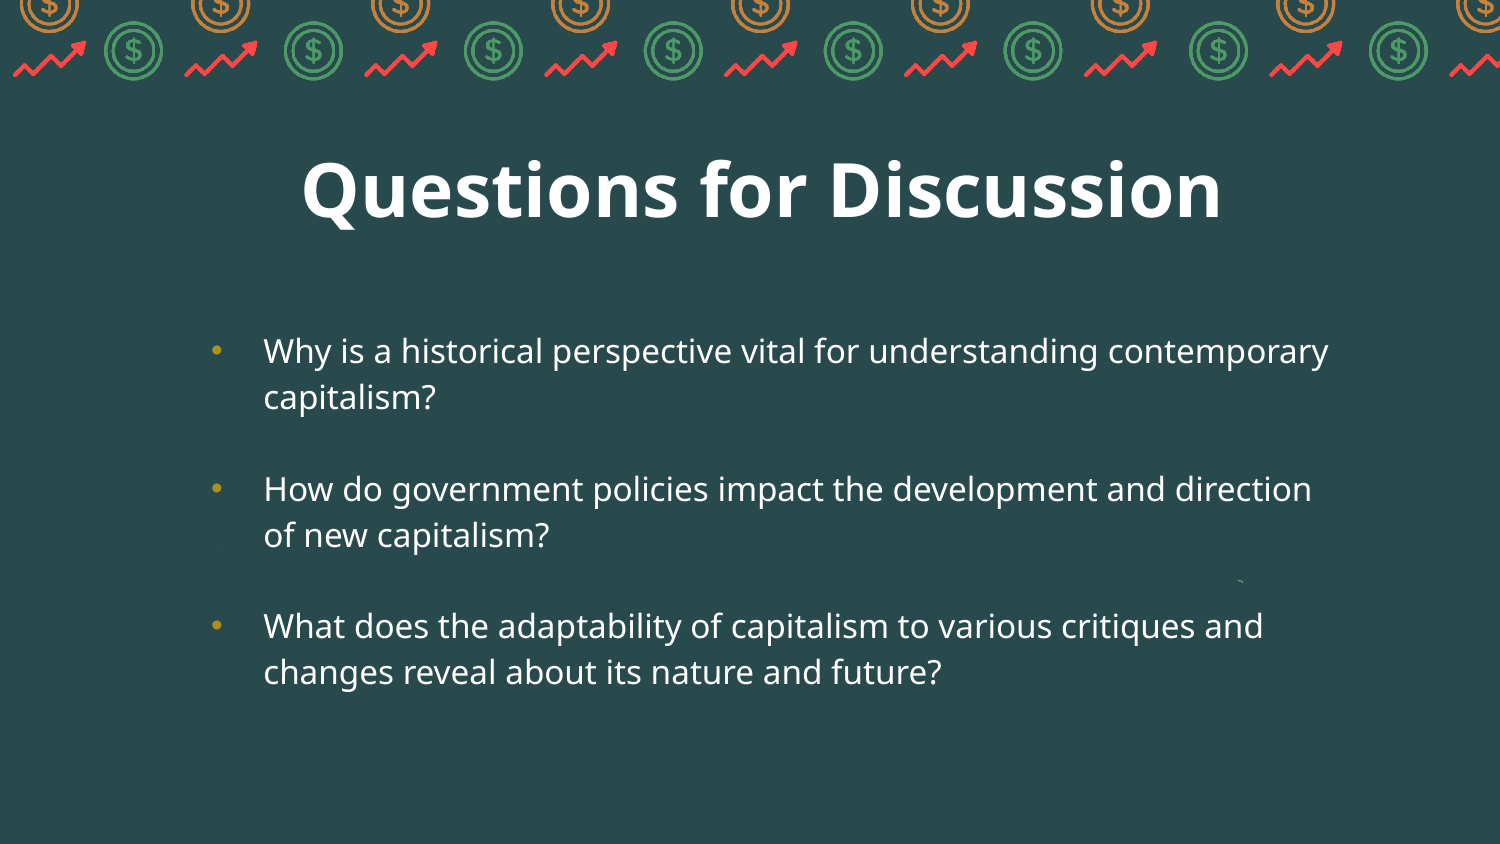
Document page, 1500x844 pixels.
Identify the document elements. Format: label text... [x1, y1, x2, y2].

title Questions for Discussion [186, 147, 1340, 248]
picture [0, 0, 1500, 89]
list Why is a historical perspective vital for understanding contemporary capitalism? How do government policies impact the development and direction of new capitalism? What does the adaptability of capitalism to various critiques and changes reveal about its nature and future? [173, 309, 1353, 738]
